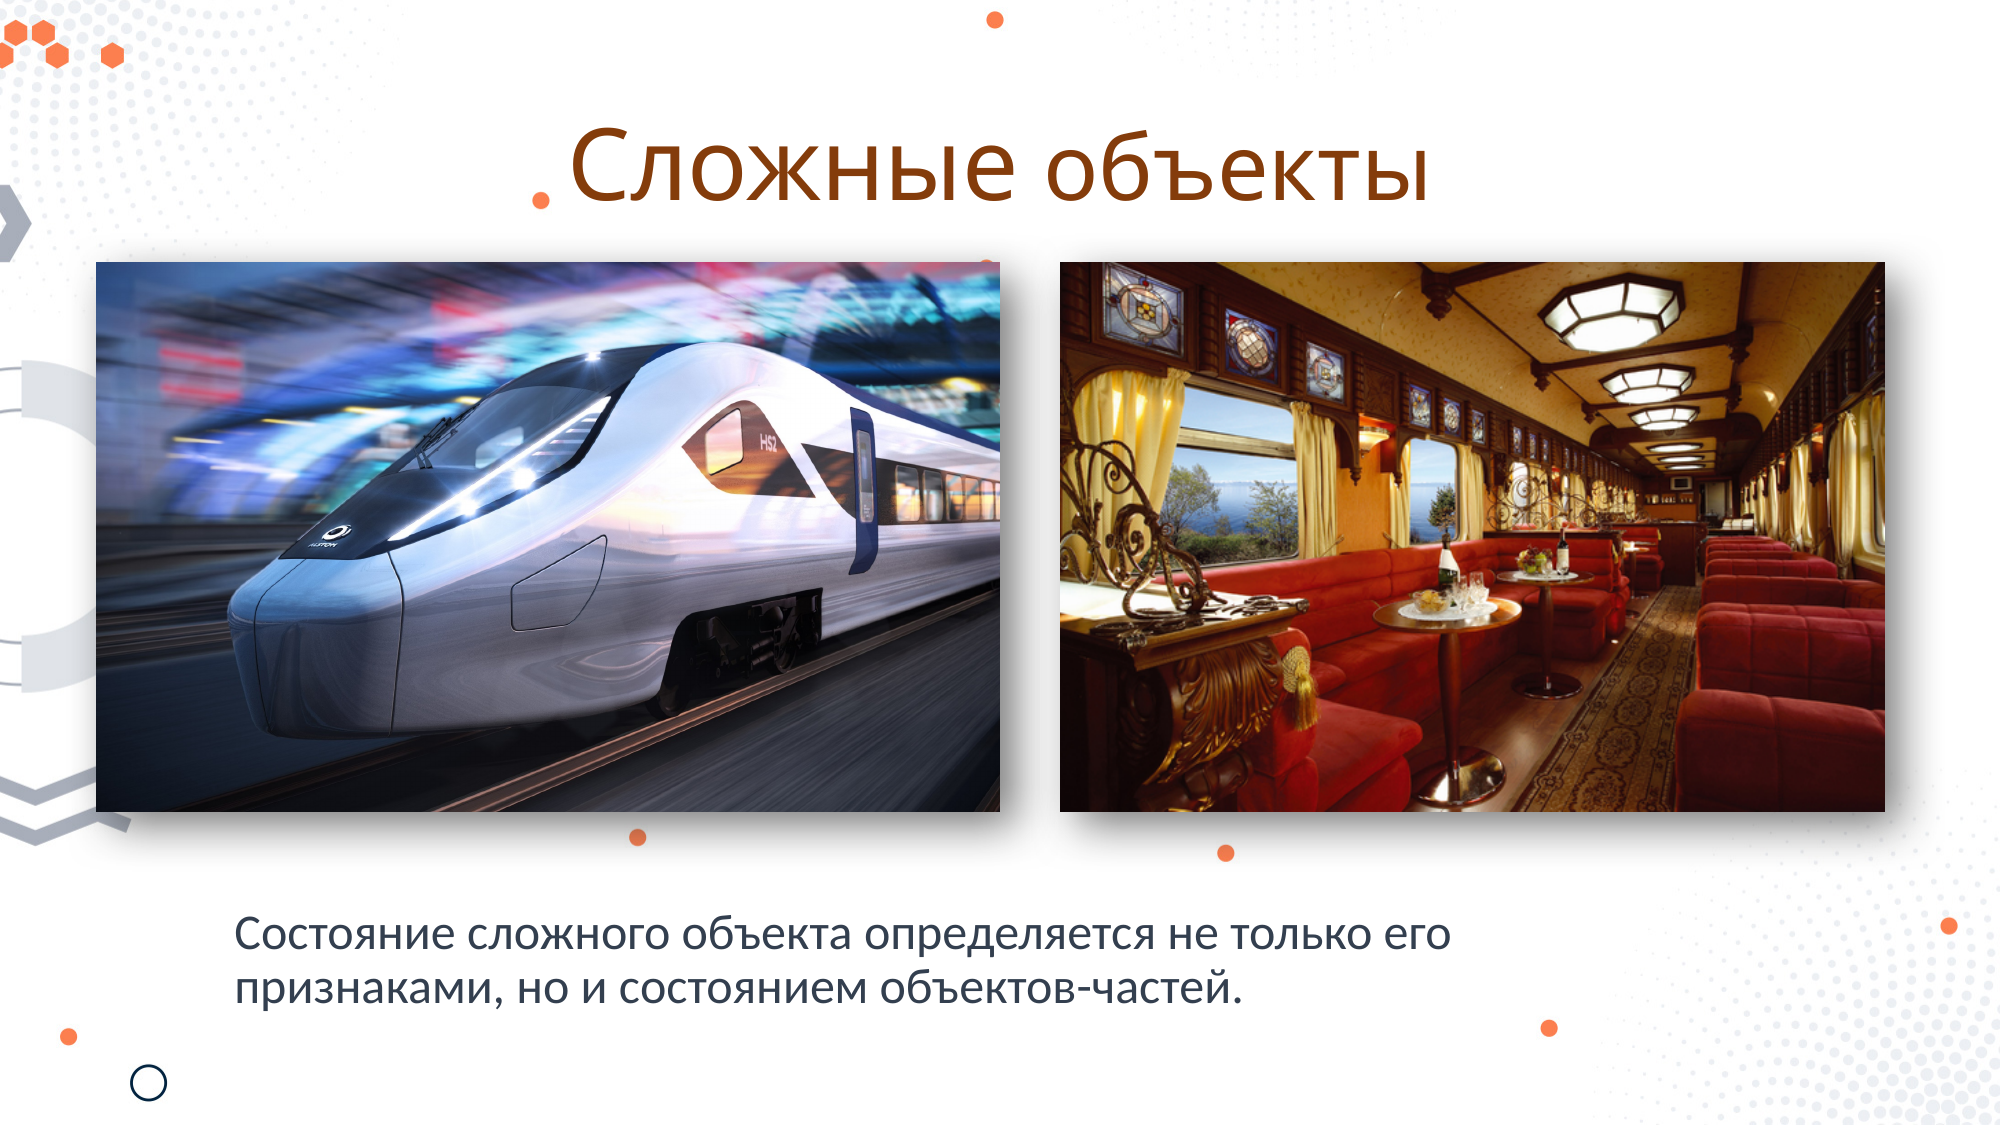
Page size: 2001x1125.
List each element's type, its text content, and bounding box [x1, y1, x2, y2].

title Сложные объекты [137, 59, 1863, 269]
picture [0, 0, 2000, 1125]
text_box Состояние сложного объекта определяется не только его признаками, но и состоянием объектов-частей. [219, 898, 1522, 1022]
